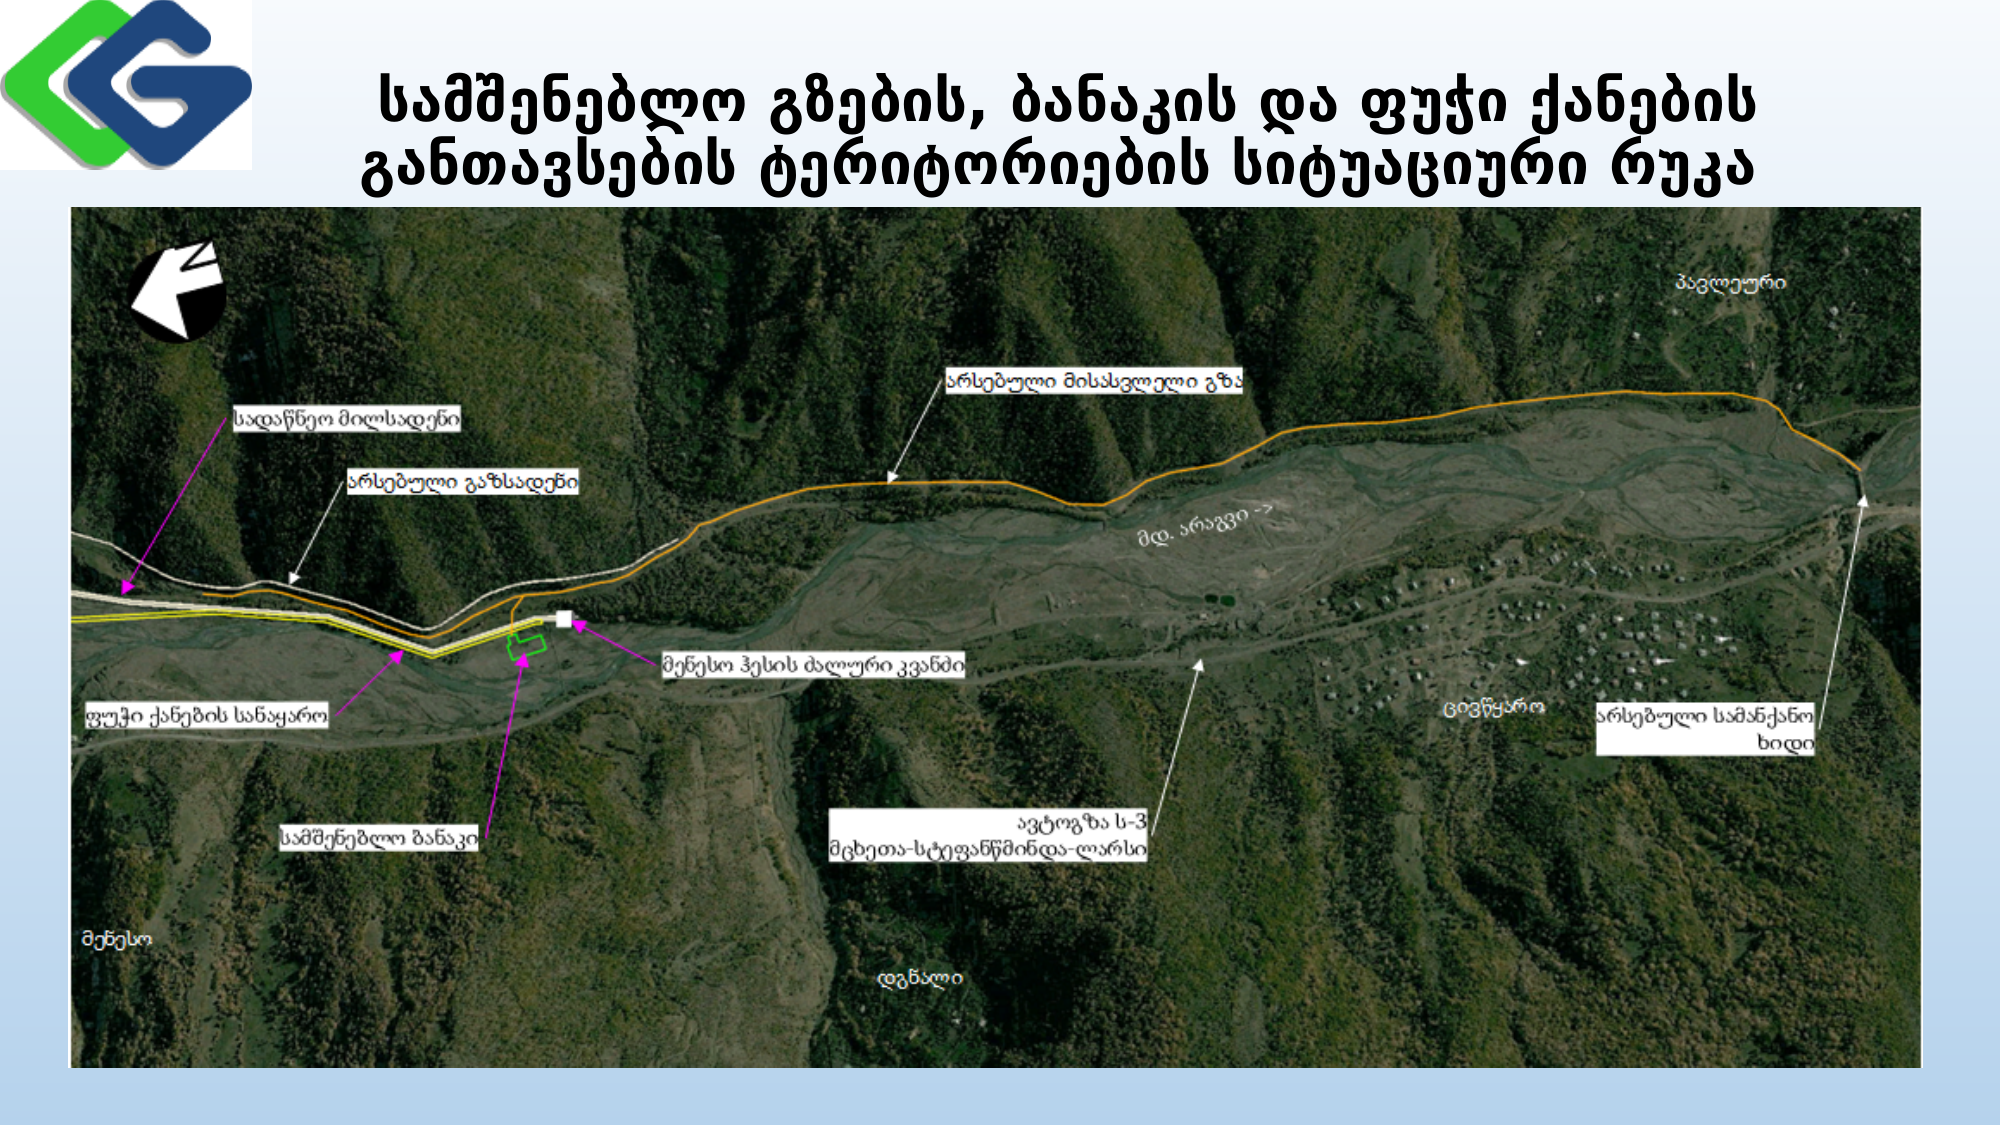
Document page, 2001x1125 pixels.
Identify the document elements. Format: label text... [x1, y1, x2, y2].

picture [0, 0, 252, 170]
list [68, 207, 1923, 1068]
title სამშენებლო გზების, ბანაკის და ფუჭი ქანების განთავსების ტერიტორიების სიტუაციური რუკა [273, 59, 1863, 207]
